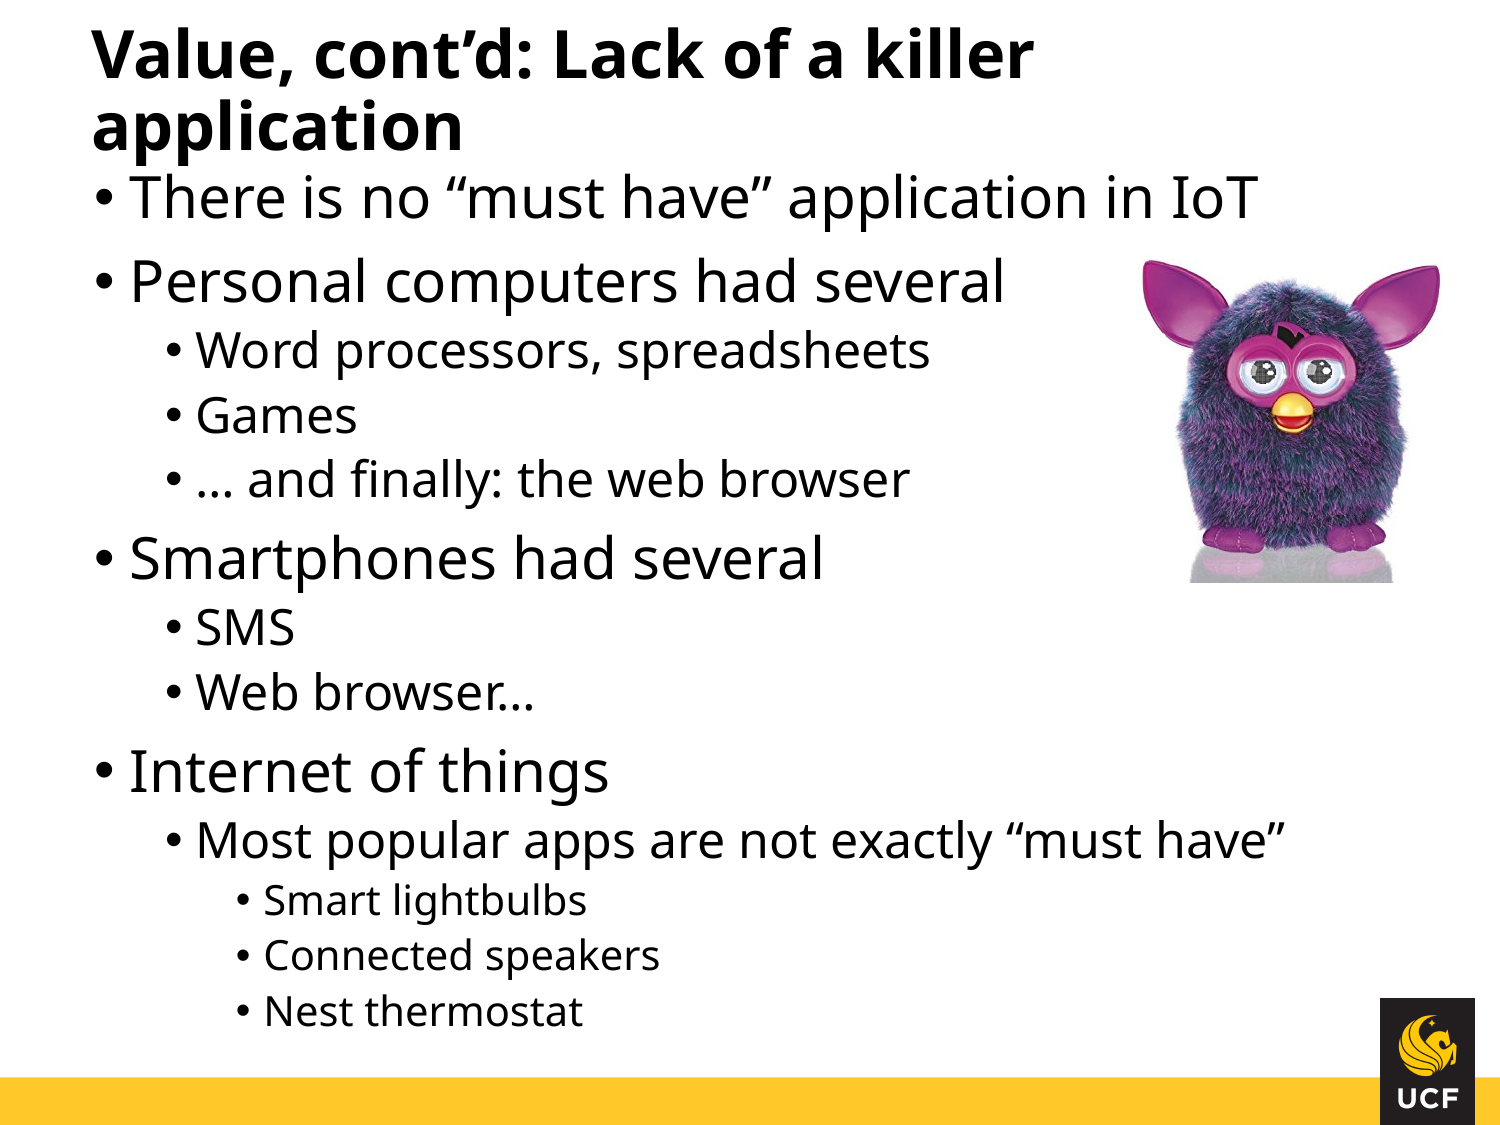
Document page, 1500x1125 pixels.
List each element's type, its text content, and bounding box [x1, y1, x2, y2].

title Value, cont’d: Lack of a killer application [76, 33, 1418, 154]
picture [1380, 998, 1475, 1125]
list There is no “must have” application in IoT Personal computers had several Word processors, spreadsheets Games … and finally: the web browser Smartphones had several SMS Web browser… Internet of things Most popular apps are not exactly “must have” Smart lightbulbs Connected speakers Nest thermostat [50, 153, 1397, 1076]
picture [1120, 242, 1459, 583]
